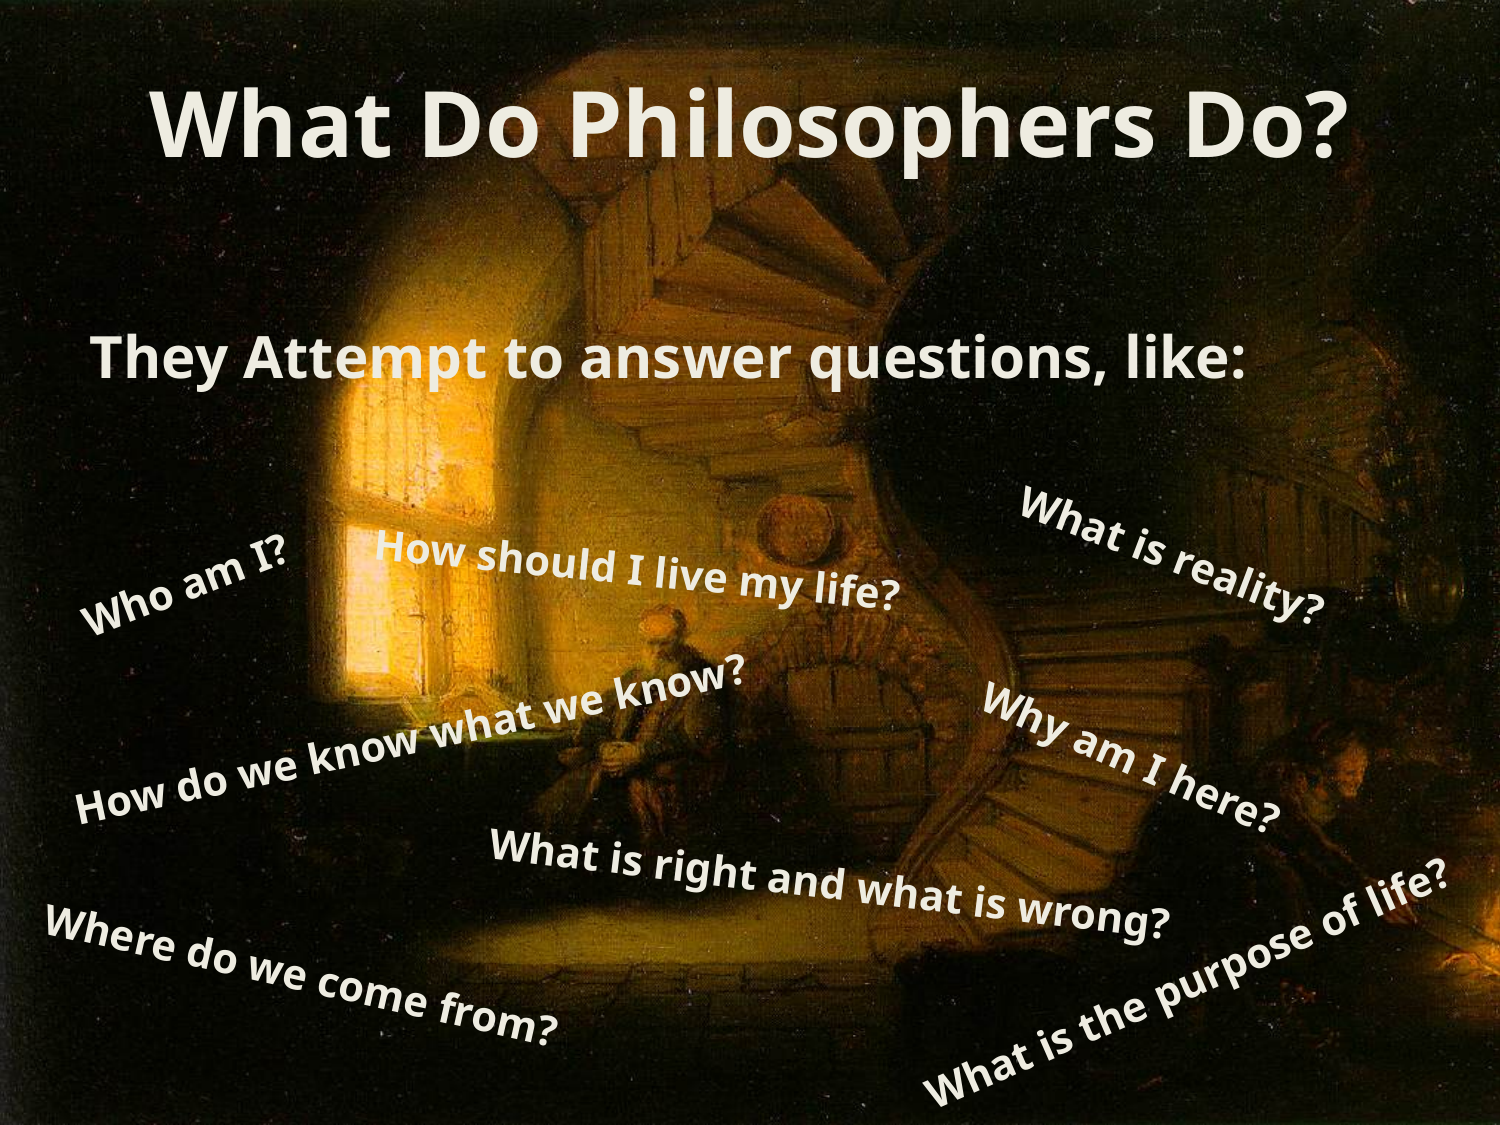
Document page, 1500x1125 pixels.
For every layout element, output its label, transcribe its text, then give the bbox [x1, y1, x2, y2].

picture [0, 0, 1500, 1125]
text_box Why am I here? [957, 658, 1305, 858]
text_box What is reality? [996, 462, 1349, 648]
text_box What is the purpose of life? [901, 831, 1475, 1125]
text_box Who am I? [58, 509, 313, 659]
text_box They Attempt to answer questions, like: [75, 312, 1450, 398]
text_box Where do we come from? [24, 882, 580, 1067]
title What Do Philosophers Do? [112, 0, 1388, 242]
text_box How do we know what we know? [53, 630, 768, 844]
text_box What is right and what is wrong? [471, 807, 1189, 958]
text_box How should I live my life? [356, 509, 919, 629]
